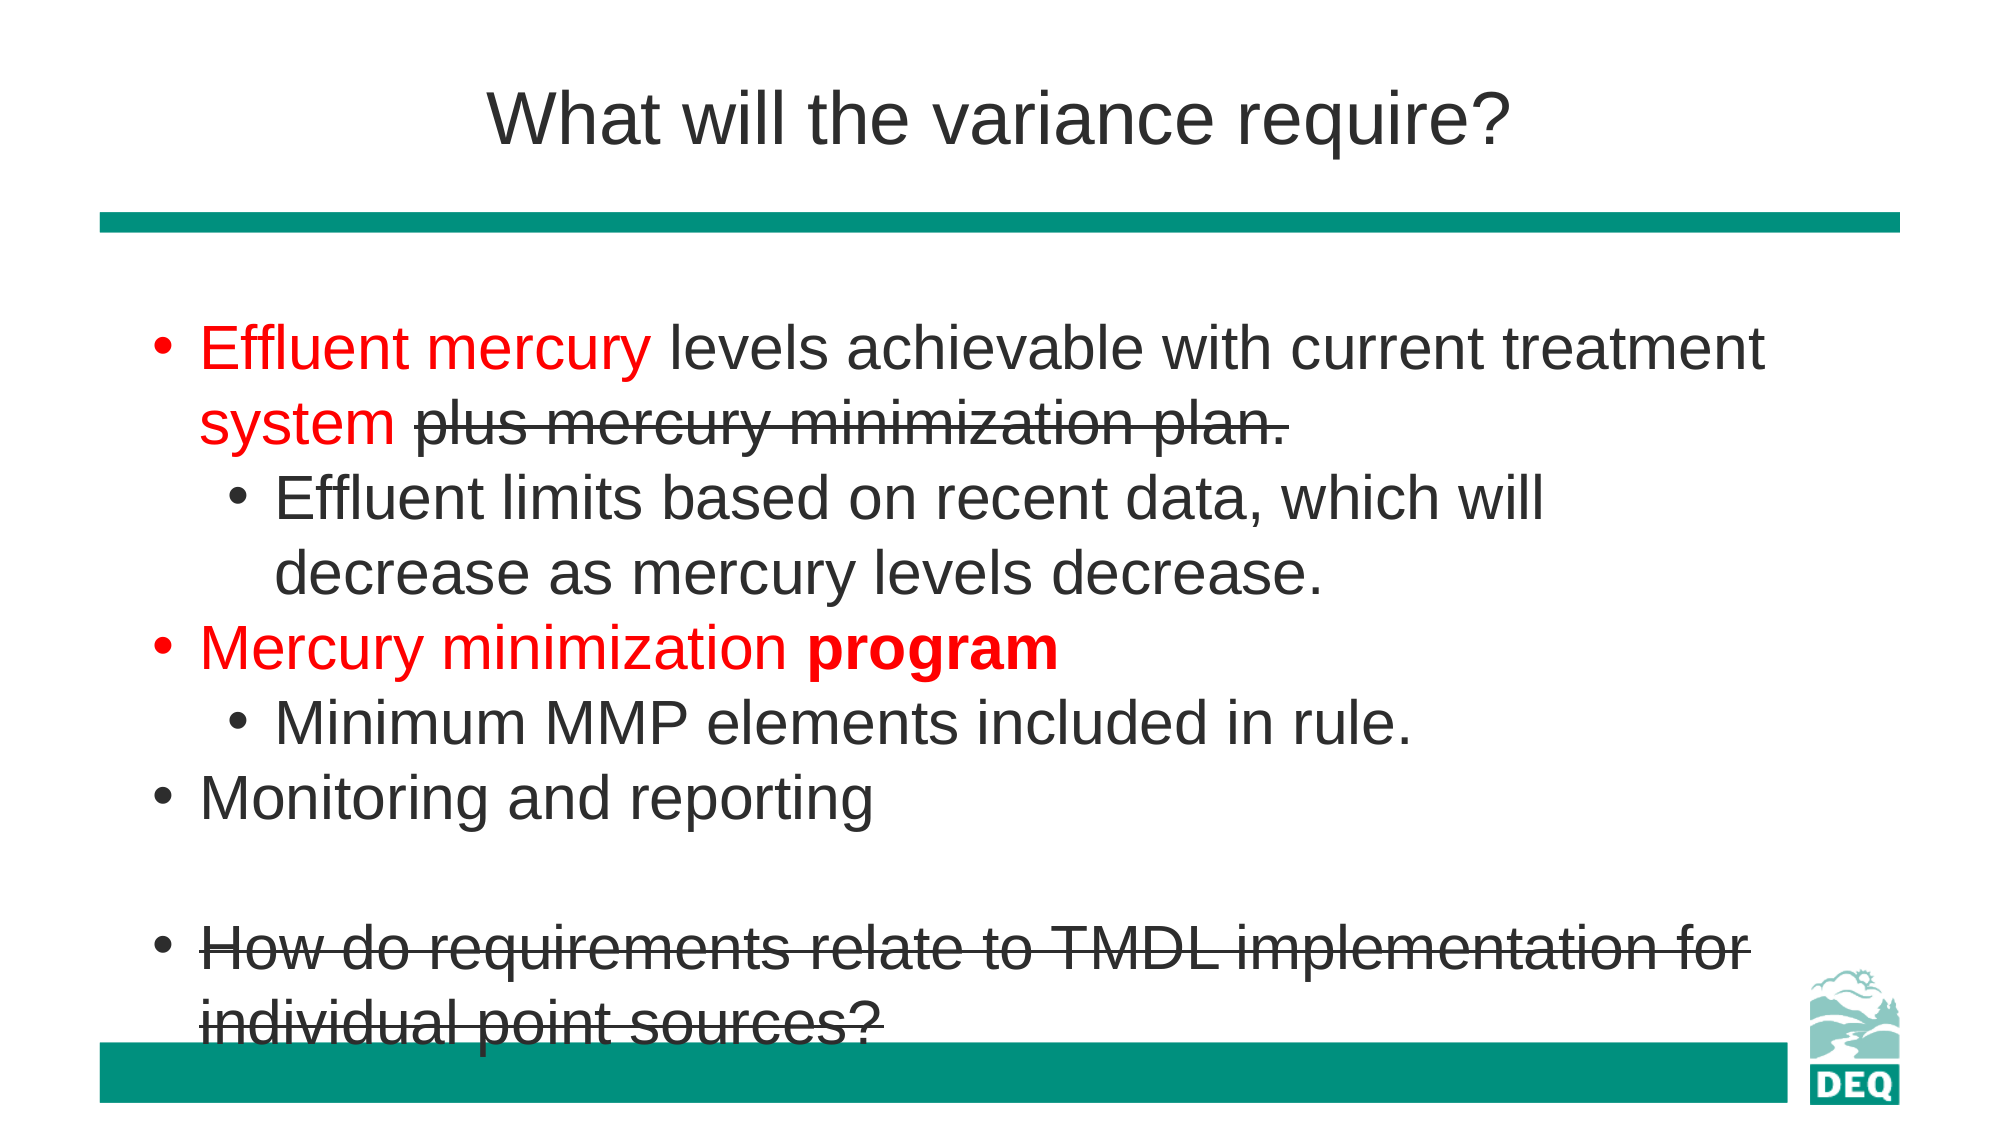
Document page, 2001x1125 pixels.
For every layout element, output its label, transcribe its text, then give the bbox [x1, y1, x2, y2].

picture [1810, 968, 1900, 1105]
text_box What will the variance require? [99, 62, 1900, 207]
text_box Effluent mercury levels achievable with current treatment system plus mercury minimization plan. Effluent limits based on recent data, which will decrease as mercury levels decrease. Mercury minimization program Minimum MMP elements included in rule. Monitoring and reporting How do requirements relate to TMDL implementation for individual point sources? [137, 299, 1813, 1065]
